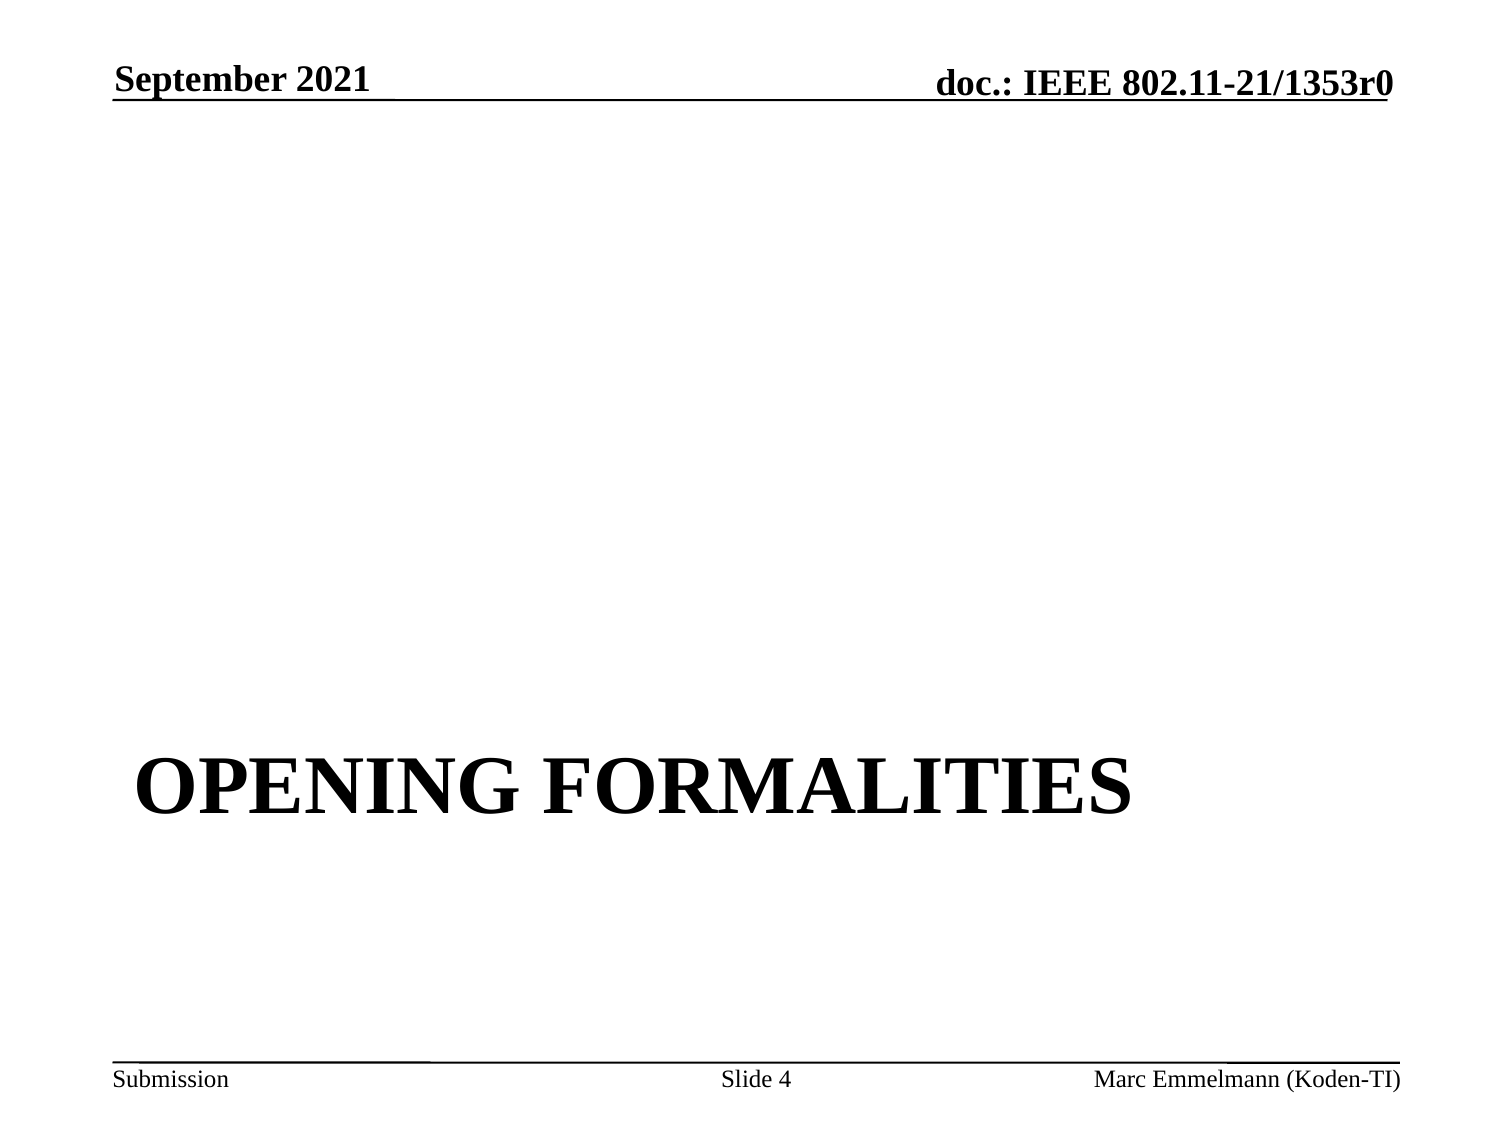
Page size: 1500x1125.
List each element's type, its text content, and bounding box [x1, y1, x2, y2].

title Opening Formalities [118, 722, 1394, 947]
slide_number Slide 4 [712, 1061, 800, 1123]
footer Marc Emmelmann (Koden-TI) [878, 1061, 1402, 1093]
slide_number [114, 54, 423, 100]
